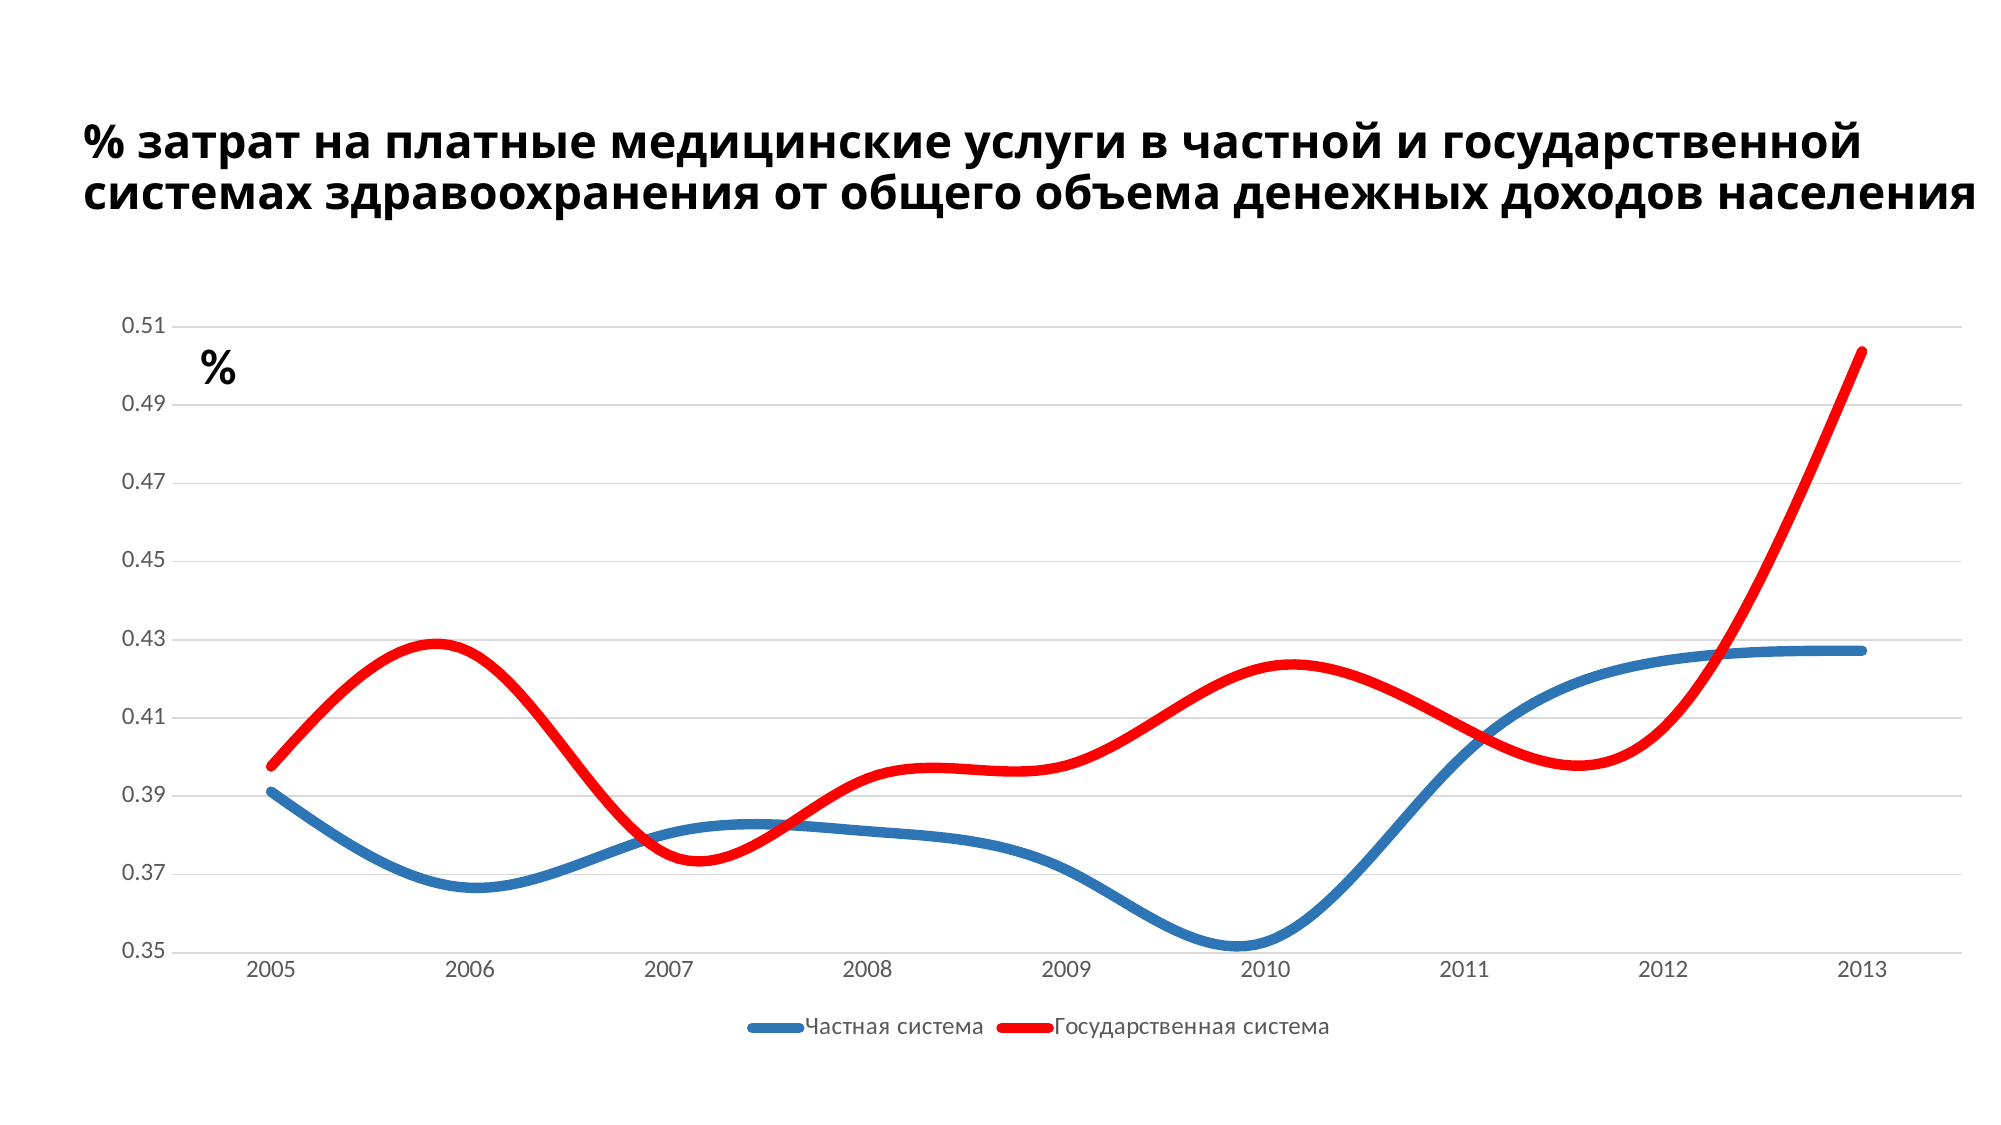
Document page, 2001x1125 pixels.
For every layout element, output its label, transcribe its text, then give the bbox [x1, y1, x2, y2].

chart [83, 299, 2000, 1047]
title % затрат на платные медицинские услуги в частной и государственной системах здравоохранения от общего объема денежных доходов населения [68, 87, 2000, 307]
